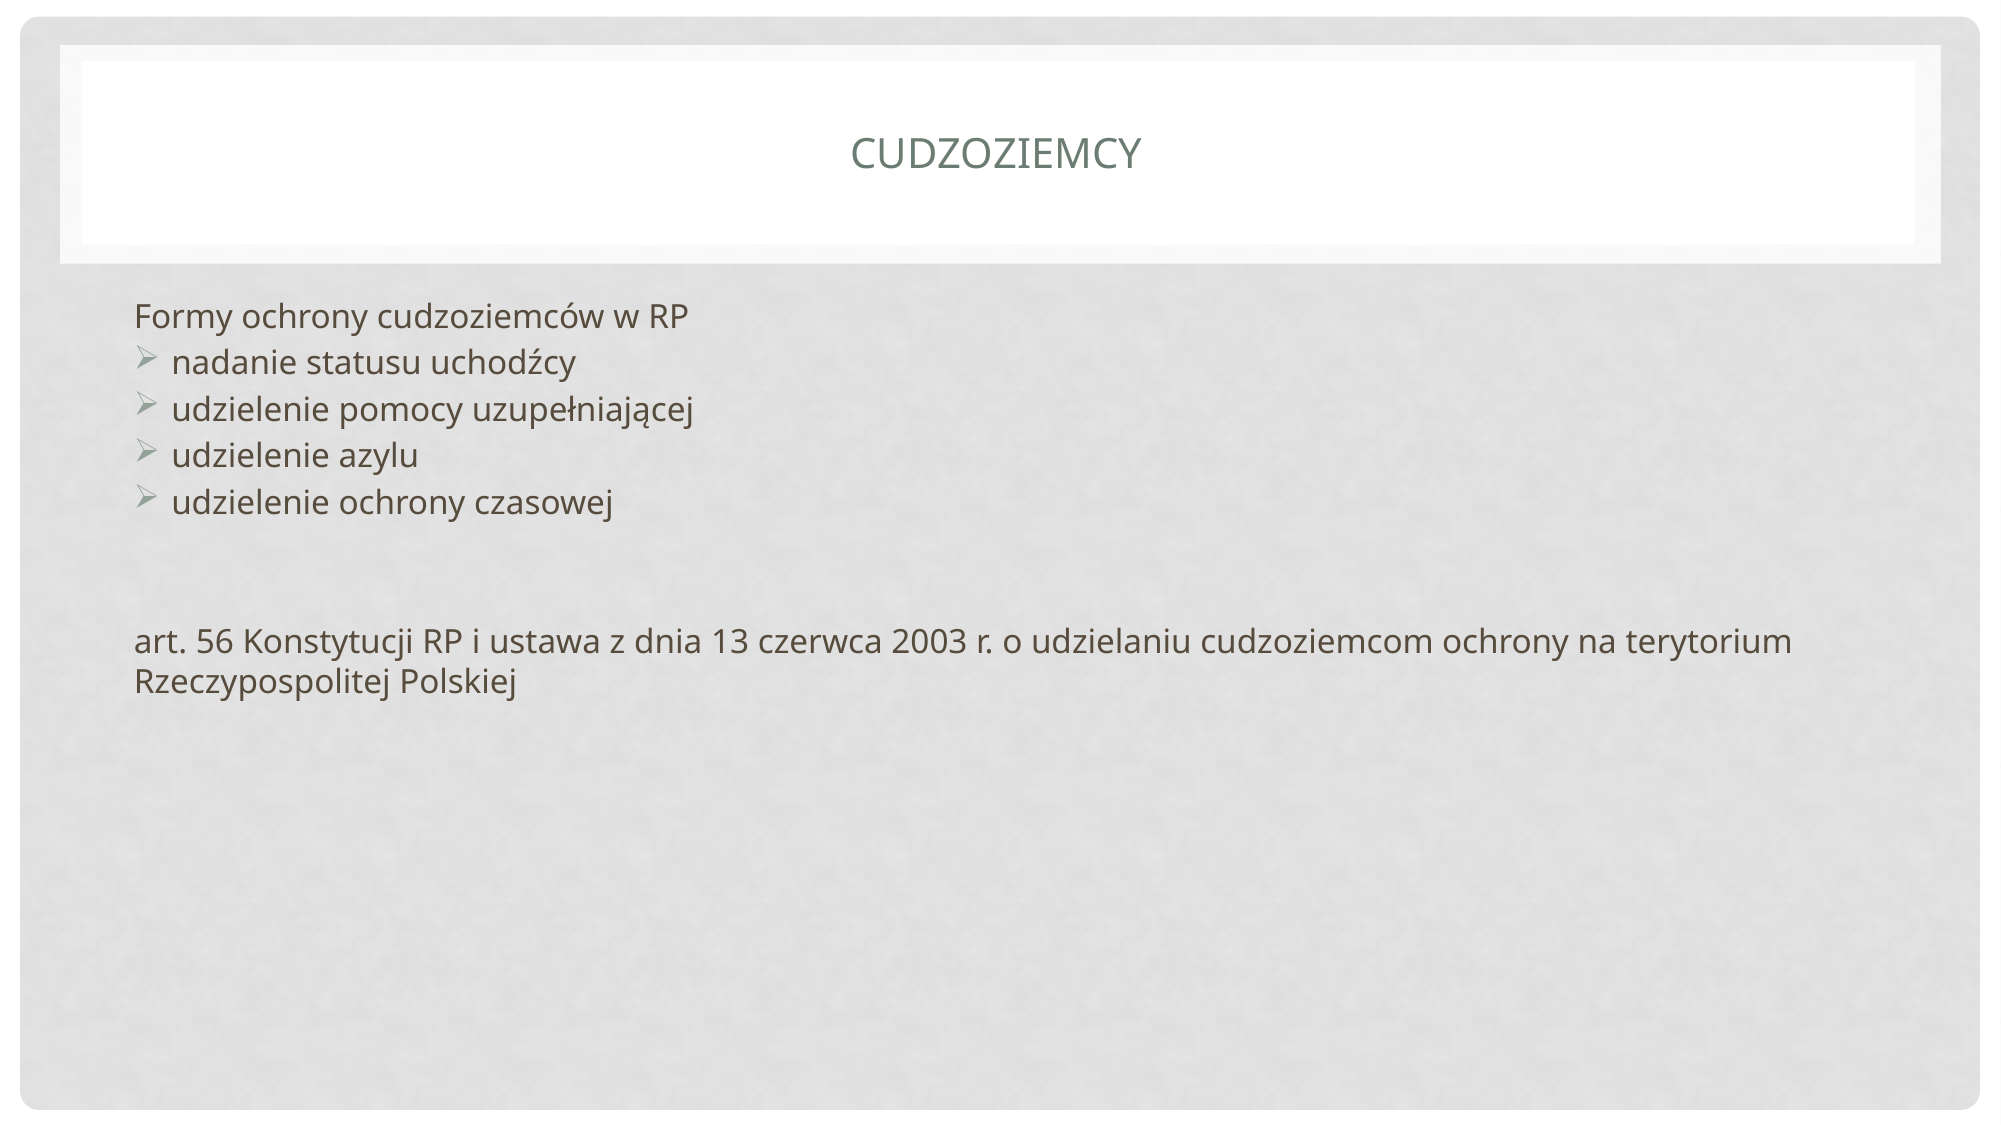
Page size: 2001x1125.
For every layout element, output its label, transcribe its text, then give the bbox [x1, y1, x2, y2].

list Formy ochrony cudzoziemców w RP nadanie statusu uchodźcy udzielenie pomocy uzupełniającej udzielenie azylu udzielenie ochrony czasowej art. 56 Konstytucji RP i ustawa z dnia 13 czerwca 2003 r. o udzielaniu cudzoziemcom ochrony na terytorium Rzeczypospolitej Polskiej [99, 287, 1900, 1005]
title cudzoziemcy [93, 66, 1900, 238]
